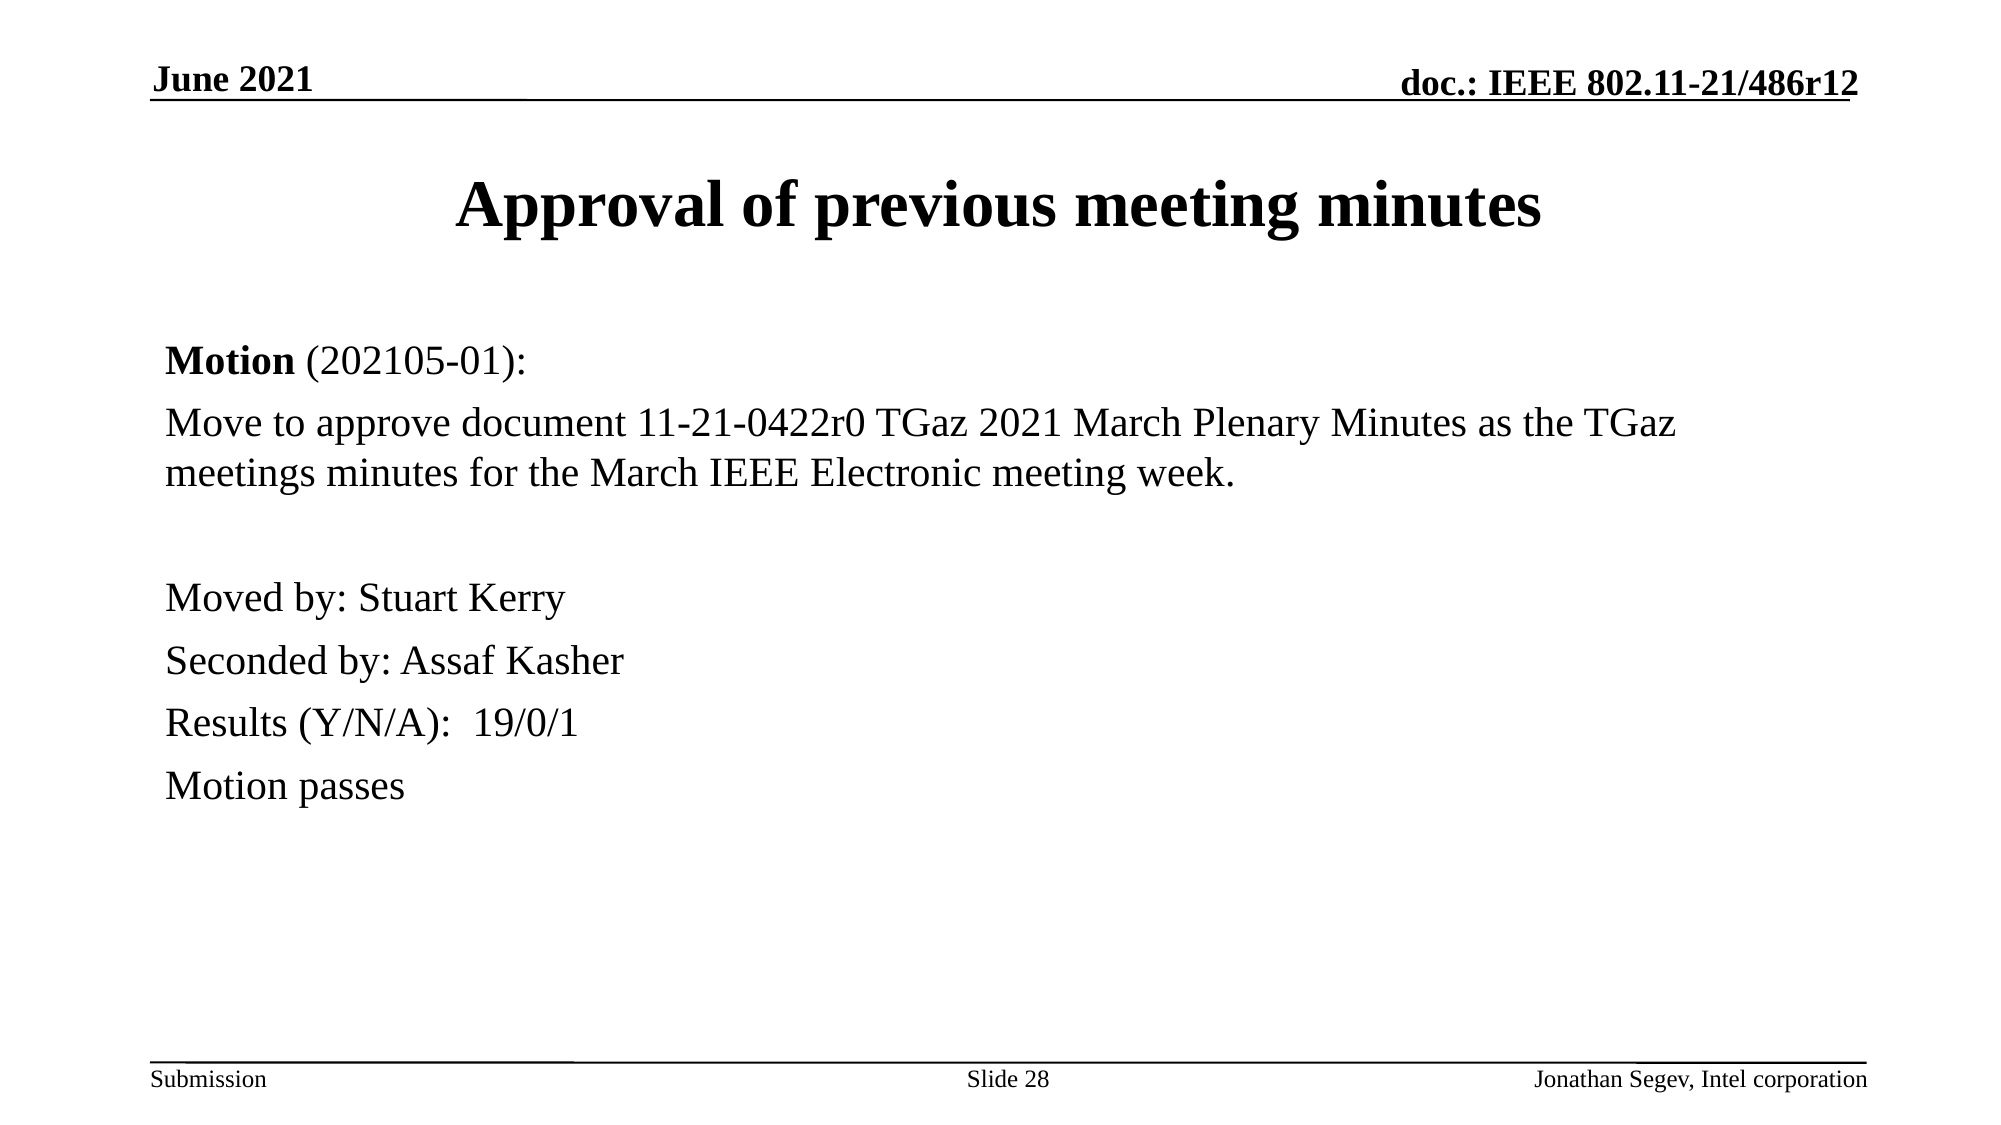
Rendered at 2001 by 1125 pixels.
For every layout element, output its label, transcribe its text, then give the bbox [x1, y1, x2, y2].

slide_number Slide 28 [950, 1061, 1067, 1123]
title Approval of previous meeting minutes [149, 112, 1850, 288]
list Motion (202105-01): Move to approve document 11-21-0422r0 TGaz 2021 March Plenary Minutes as the TGaz meetings minutes for the March IEEE Electronic meeting week. Moved by: Stuart Kerry Seconded by: Assaf Kasher Results (Y/N/A): 19/0/1 Motion passes [149, 324, 1850, 1000]
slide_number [152, 54, 563, 100]
footer Jonathan Segev, Intel corporation [1171, 1061, 1869, 1093]
